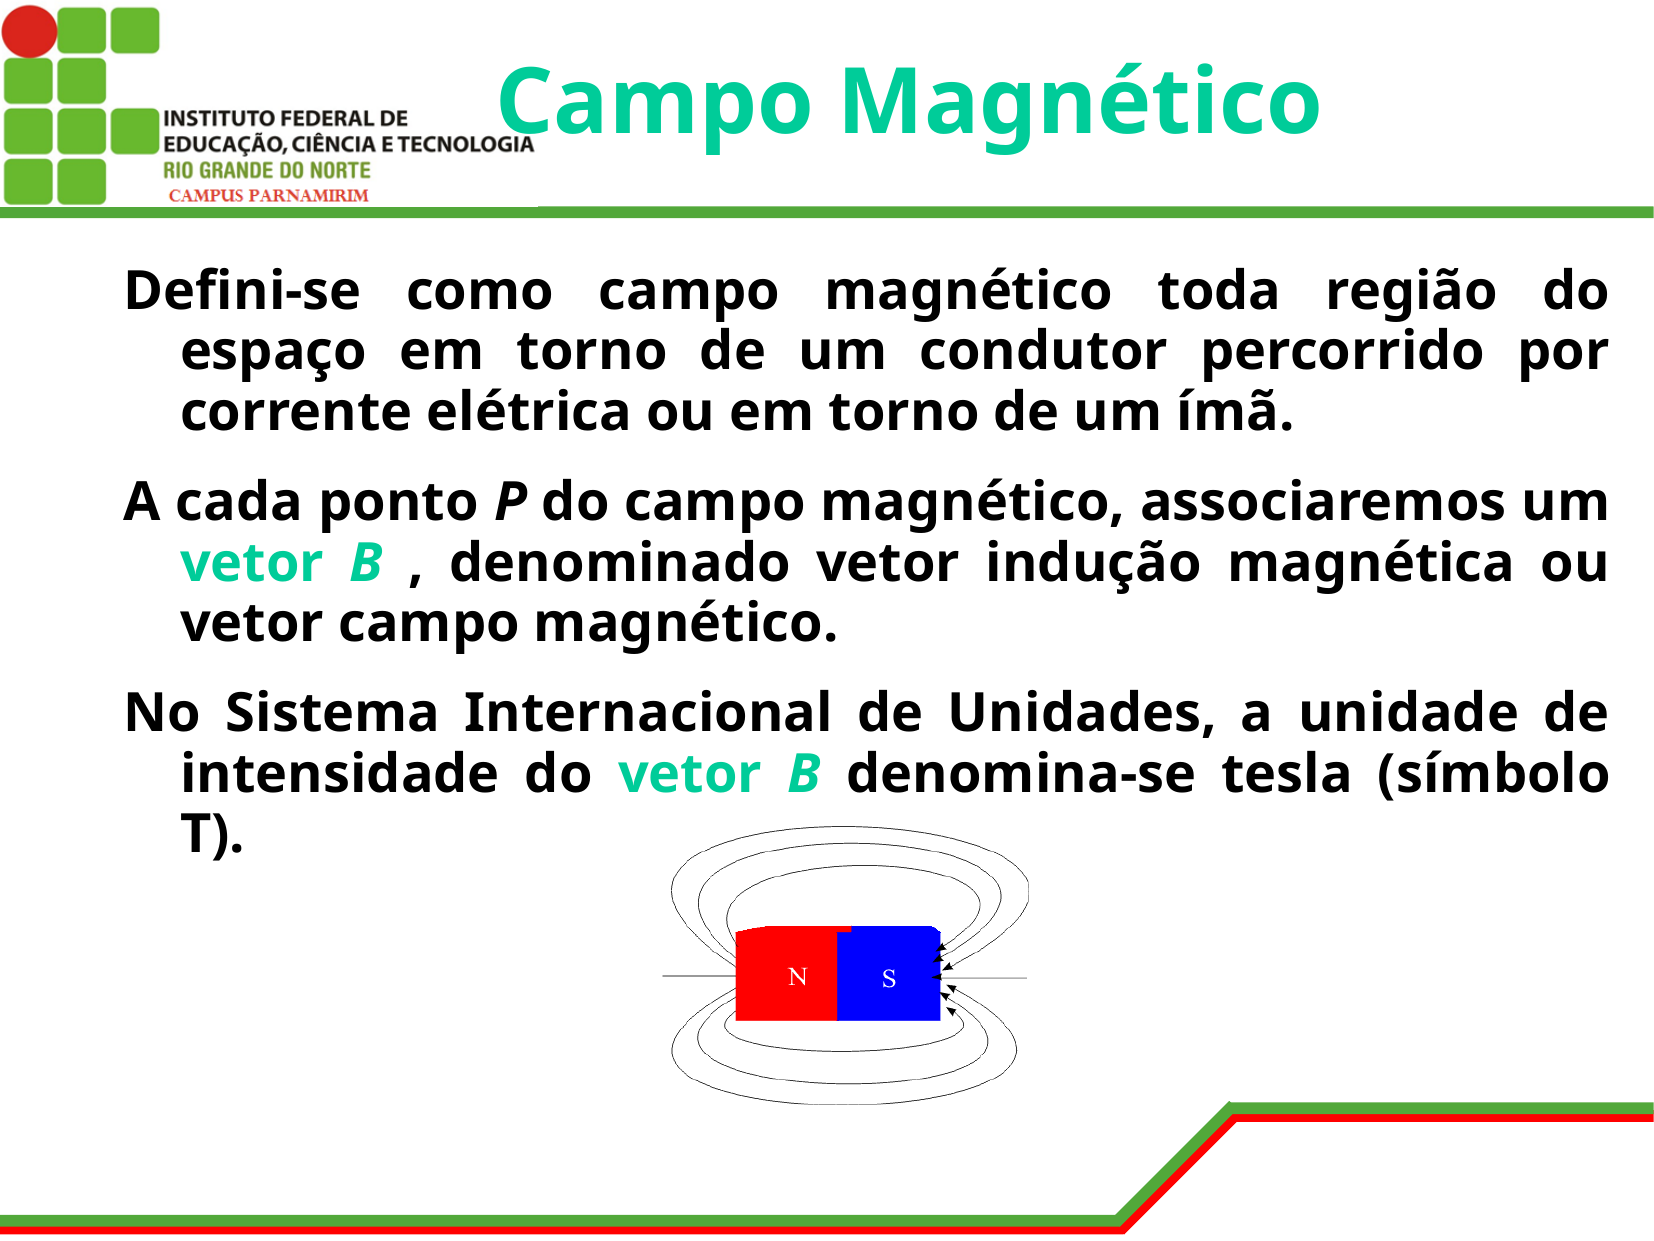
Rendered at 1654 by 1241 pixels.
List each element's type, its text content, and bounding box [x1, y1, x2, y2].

list Defini-se como campo magnético toda região do espaço em torno de um condutor percorrido por corrente elétrica ou em torno de um ímã. A cada ponto P do campo magnético, associaremos um vetor B , denominado vetor indução magnética ou vetor campo magnético. No Sistema Internacional de Unidades, a unidade de intensidade do vetor B denomina-se tesla (símbolo T). [123, 256, 1612, 1076]
picture [0, 0, 165, 207]
title Campo Magnético [165, 0, 1654, 207]
picture [662, 826, 1029, 1105]
